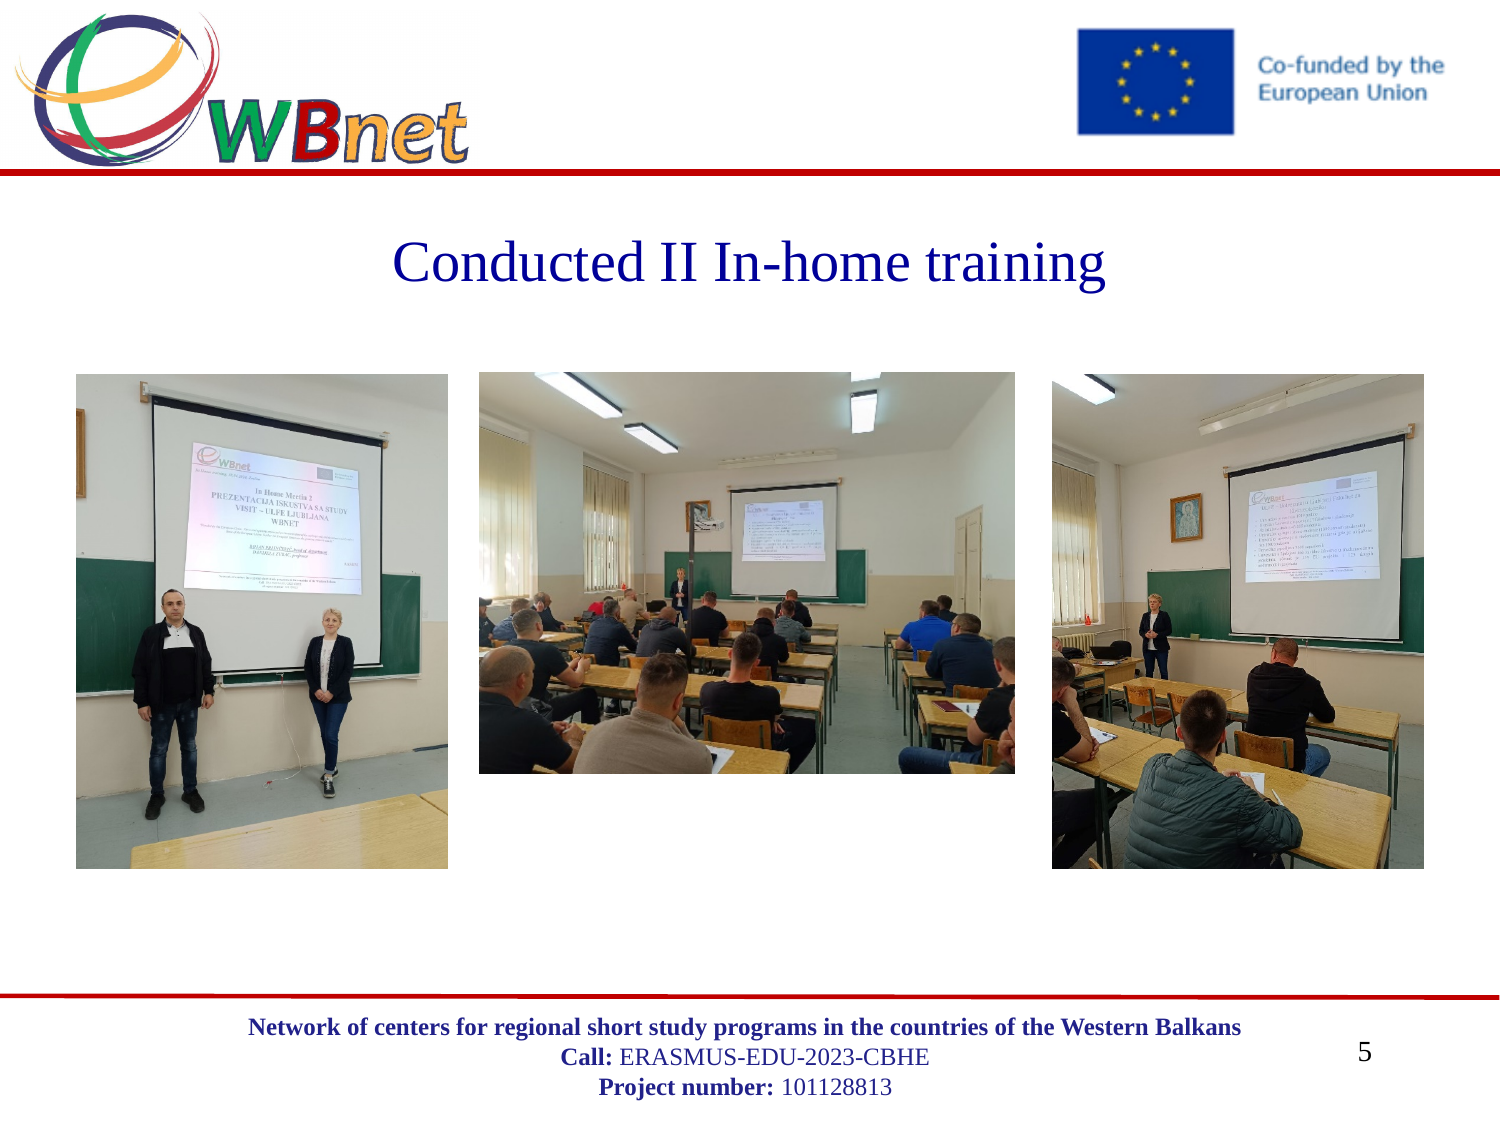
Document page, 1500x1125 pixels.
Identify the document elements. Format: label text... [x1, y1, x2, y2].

title Conducted II In-home training [39, 193, 1460, 323]
picture [76, 374, 448, 869]
picture [0, 9, 480, 167]
picture [1056, 9, 1461, 153]
picture [1052, 374, 1424, 869]
picture [479, 372, 1015, 775]
text_box Network of centers for regional short study programs in the countries of the Western Balkans Call: ERASMUS-EDU-2023-CBHE Project number: 101128813 [10, 1006, 1480, 1109]
